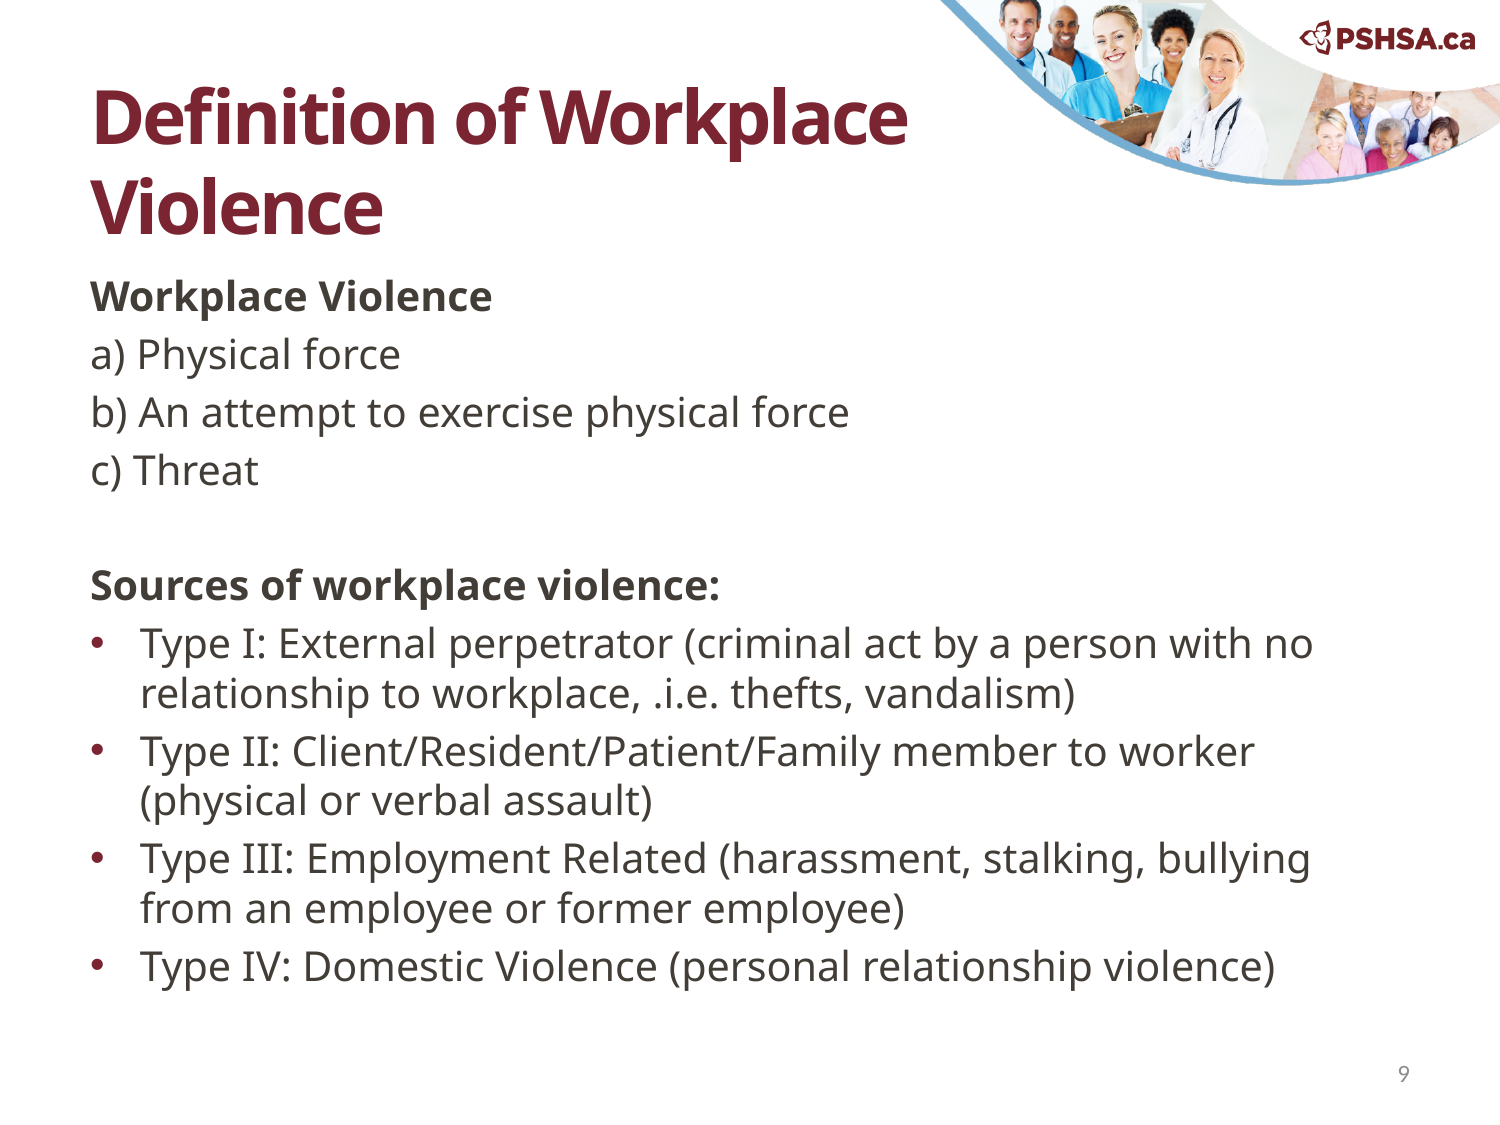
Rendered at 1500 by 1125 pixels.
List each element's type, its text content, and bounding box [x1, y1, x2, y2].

picture [930, 0, 1500, 190]
list Workplace Violence a) Physical force b) An attempt to exercise physical force c) Threat Sources of workplace violence: Type I: External perpetrator (criminal act by a person with no relationship to workplace, .i.e. thefts, vandalism) Type II: Client/Resident/Patient/Family member to worker (physical or verbal assault) Type III: Employment Related (harassment, stalking, bullying from an employee or former employee) Type IV: Domestic Violence (personal relationship violence) [75, 262, 1425, 1005]
slide_number 9 [1074, 1042, 1425, 1103]
title Definition of Workplace Violence [75, 45, 1038, 262]
